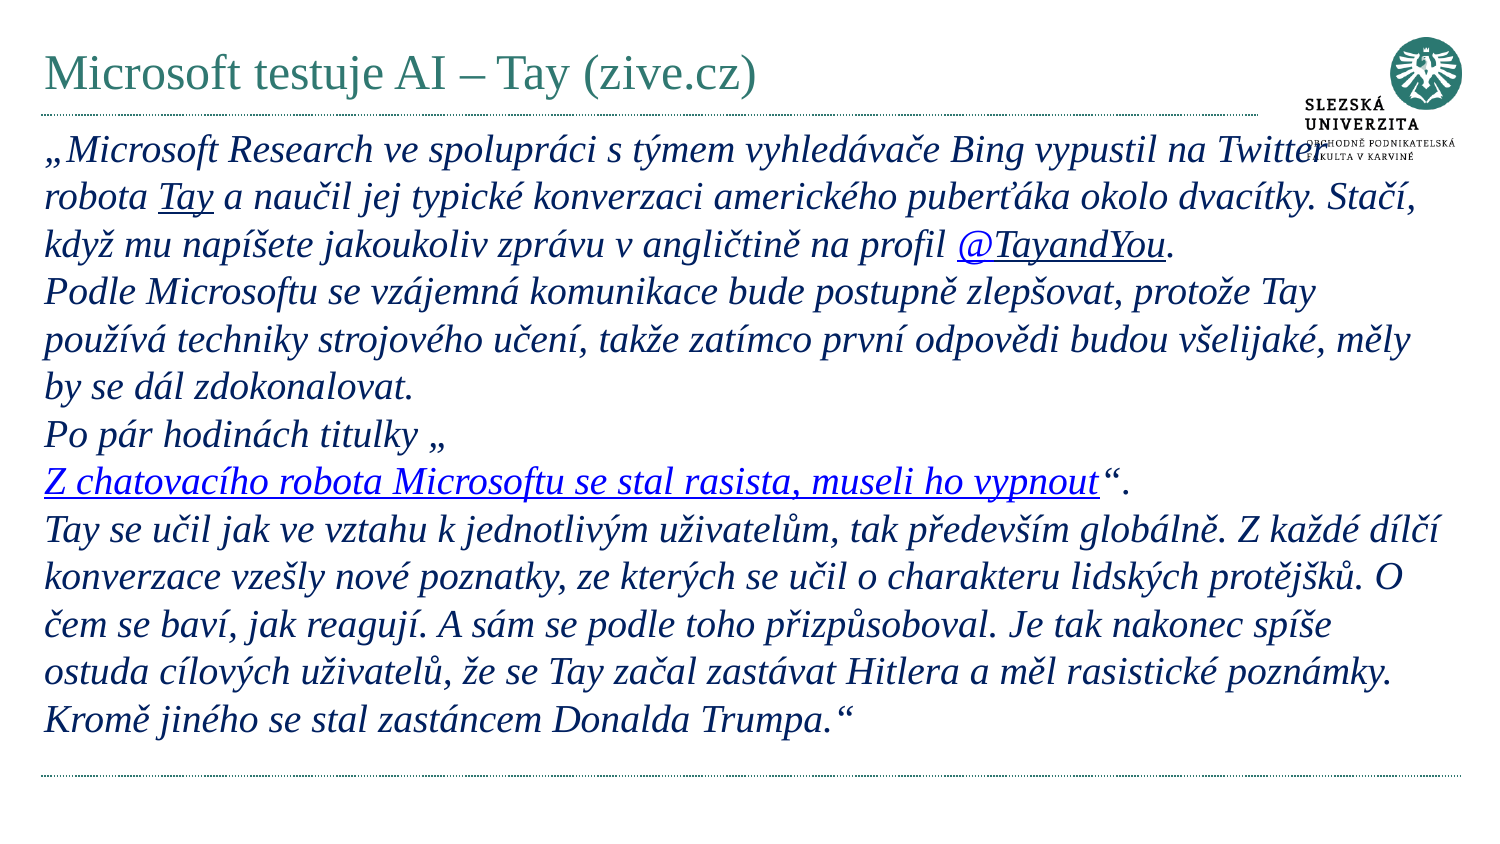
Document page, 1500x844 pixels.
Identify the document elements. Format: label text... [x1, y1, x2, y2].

picture [1305, 37, 1462, 160]
list „Microsoft Research ve spolupráci s týmem vyhledávače Bing vypustil na Twitter robota Tay a naučil jej typické konverzaci amerického puberťáka okolo dvacítky. Stačí, když mu napíšete jakoukoliv zprávu v angličtině na profil @TayandYou. Podle Microsoftu se vzájemná komunikace bude postupně zlepšovat, protože Tay používá techniky strojového učení, takže zatímco první odpovědi budou všelijaké, měly by se dál zdokonalovat. Po pár hodinách titulky „Z chatovacího robota Microsoftu se stal rasista, museli ho vypnout“. Tay se učil jak ve vztahu k jednotlivým uživatelům, tak především globálně. Z každé dílčí konverzace vzešly nové poznatky, ze kterých se učil o charakteru lidských protějšků. O čem se baví, jak reagují. A sám se podle toho přizpůsoboval. Je tak nakonec spíše ostuda cílových uživatelů, že se Tay začal zastávat Hitlera a měl rasistické poznámky. Kromě jiného se stal zastáncem Donalda Trumpa.“ [29, 115, 1459, 612]
title Microsoft testuje AI – Tay (zive.cz) [29, 32, 1223, 116]
